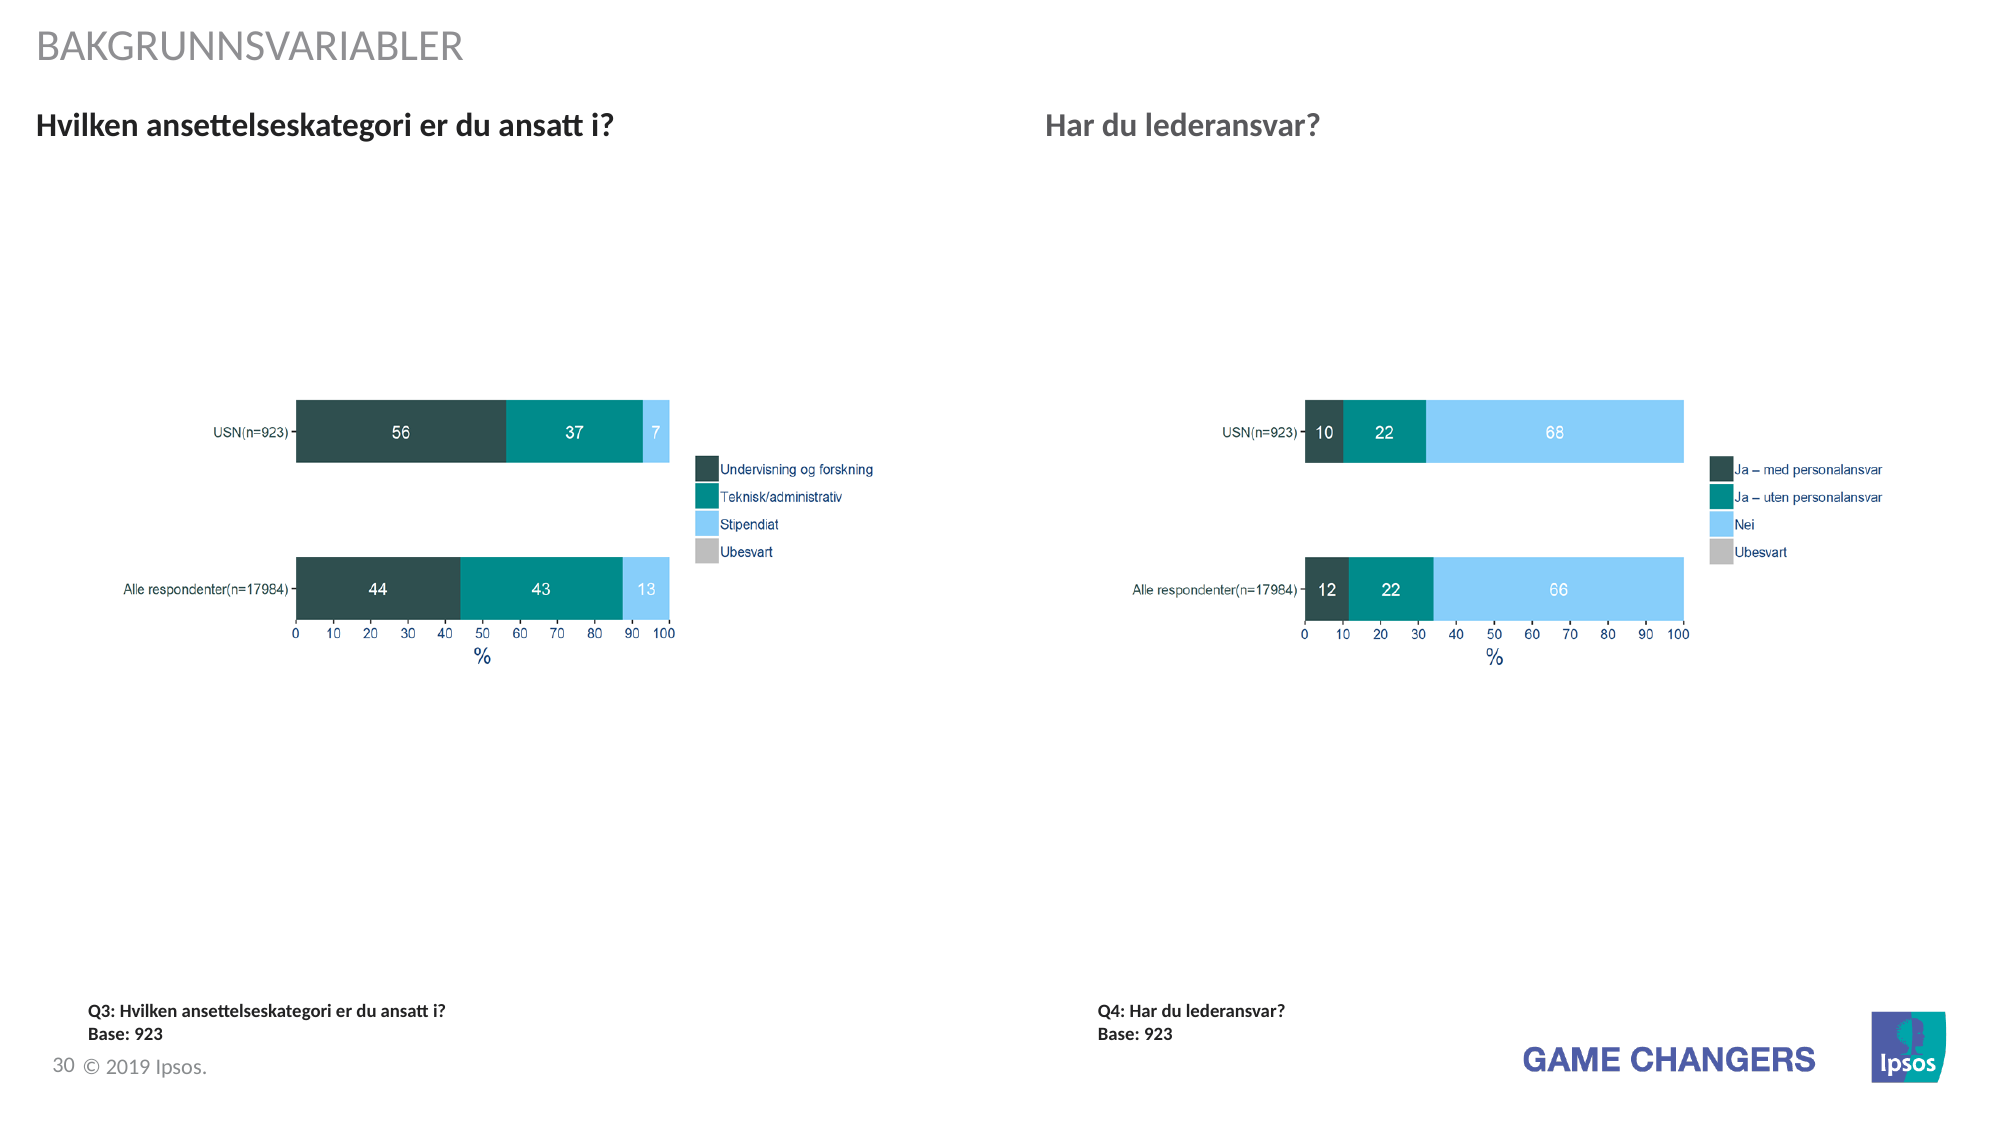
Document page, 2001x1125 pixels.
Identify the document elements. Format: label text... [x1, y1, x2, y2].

title Hvilken ansettelseskategori er du ansatt i? [35, 107, 1045, 145]
picture [115, 390, 911, 675]
list Bakgrunnsvariabler [35, 11, 1507, 81]
text_box Q3: Hvilken ansettelseskategori er du ansatt i? Base: 923 [72, 991, 1073, 1052]
text_box Har du lederansvar? [1045, 107, 1694, 539]
picture [1124, 391, 1920, 676]
text_box Q4: Har du lederansvar? Base: 923 [1082, 991, 1773, 1052]
picture [1523, 1022, 1826, 1083]
picture [1863, 1011, 1947, 1083]
